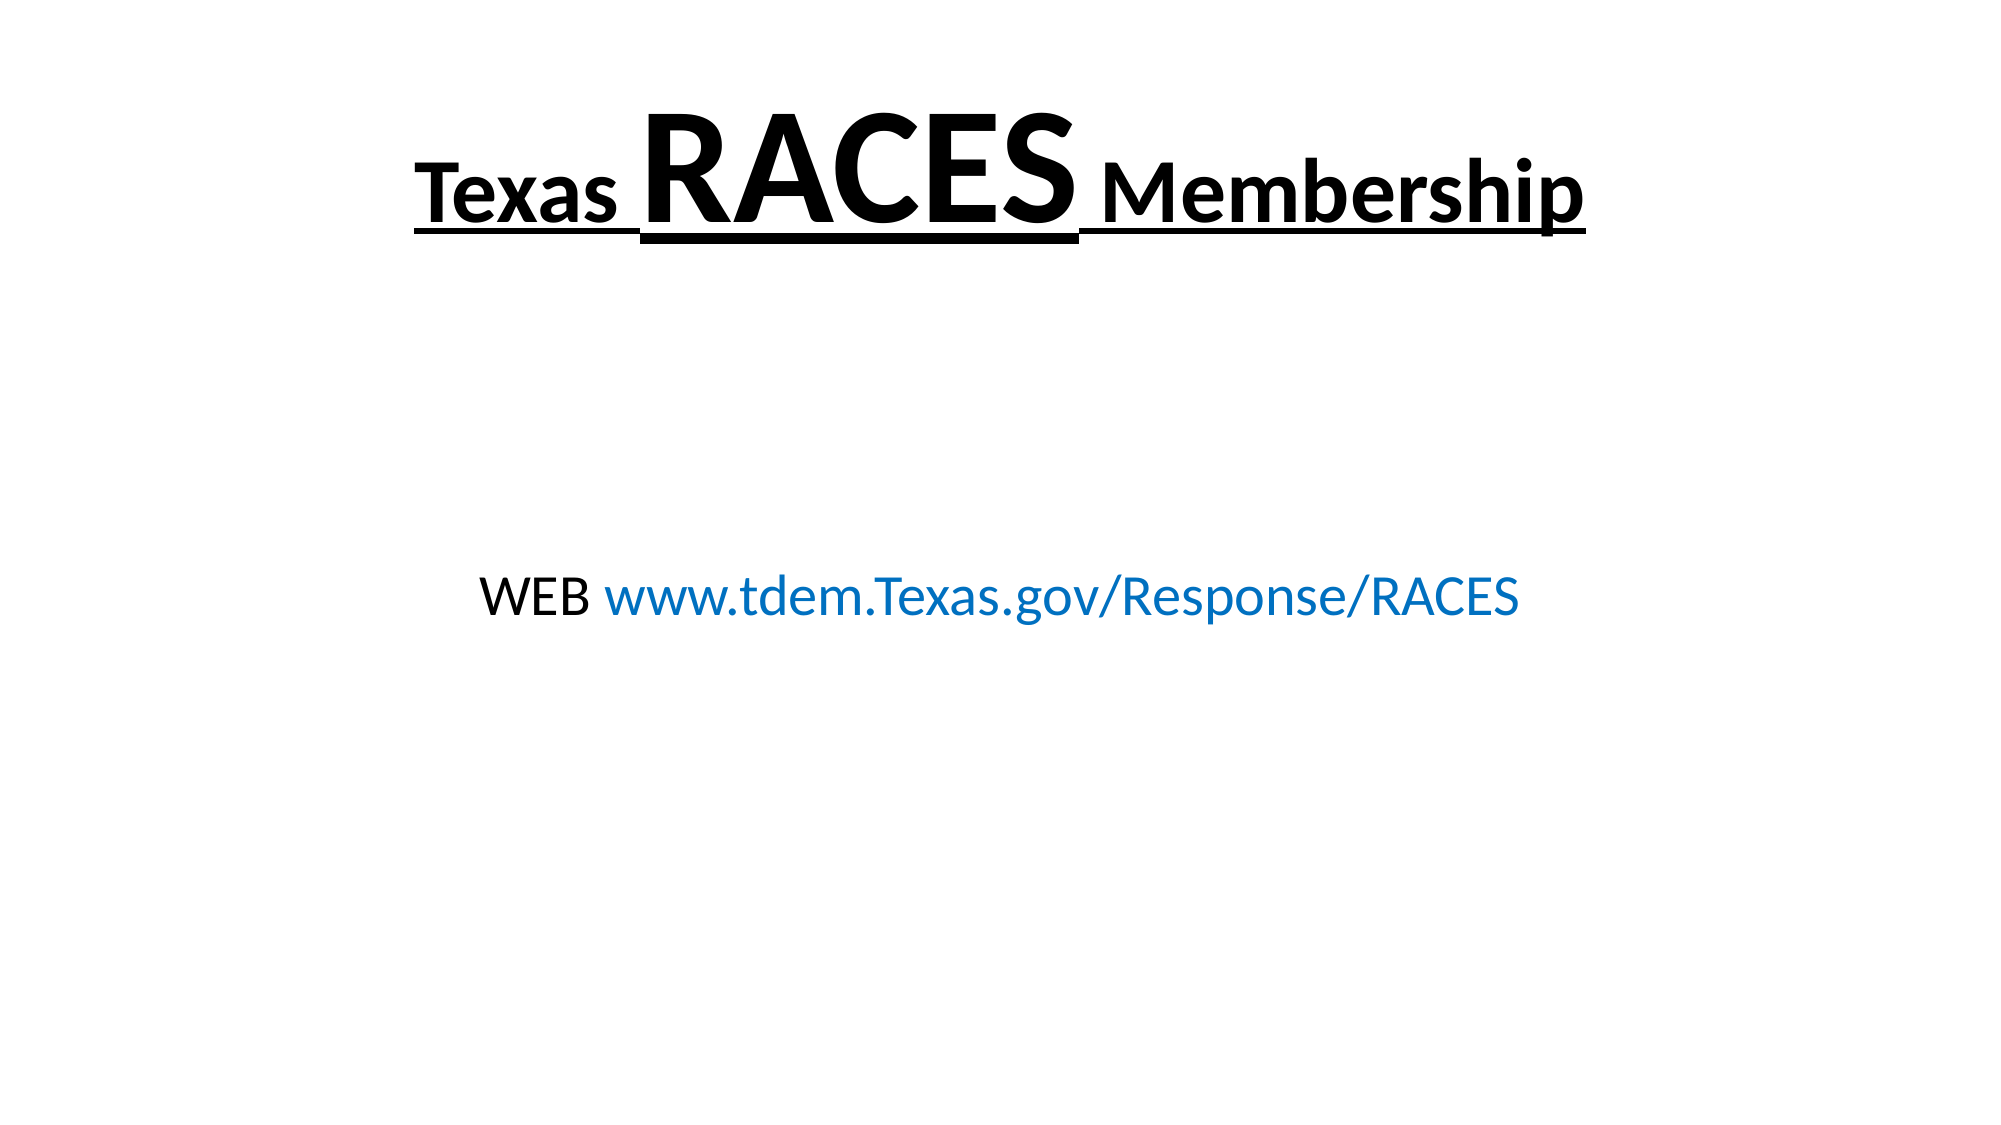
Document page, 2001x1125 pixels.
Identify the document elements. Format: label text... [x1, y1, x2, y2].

title Texas RACES Membership [137, 59, 1863, 278]
list WEB www.tdem.Texas.gov/Response/RACES [137, 299, 1863, 1014]
